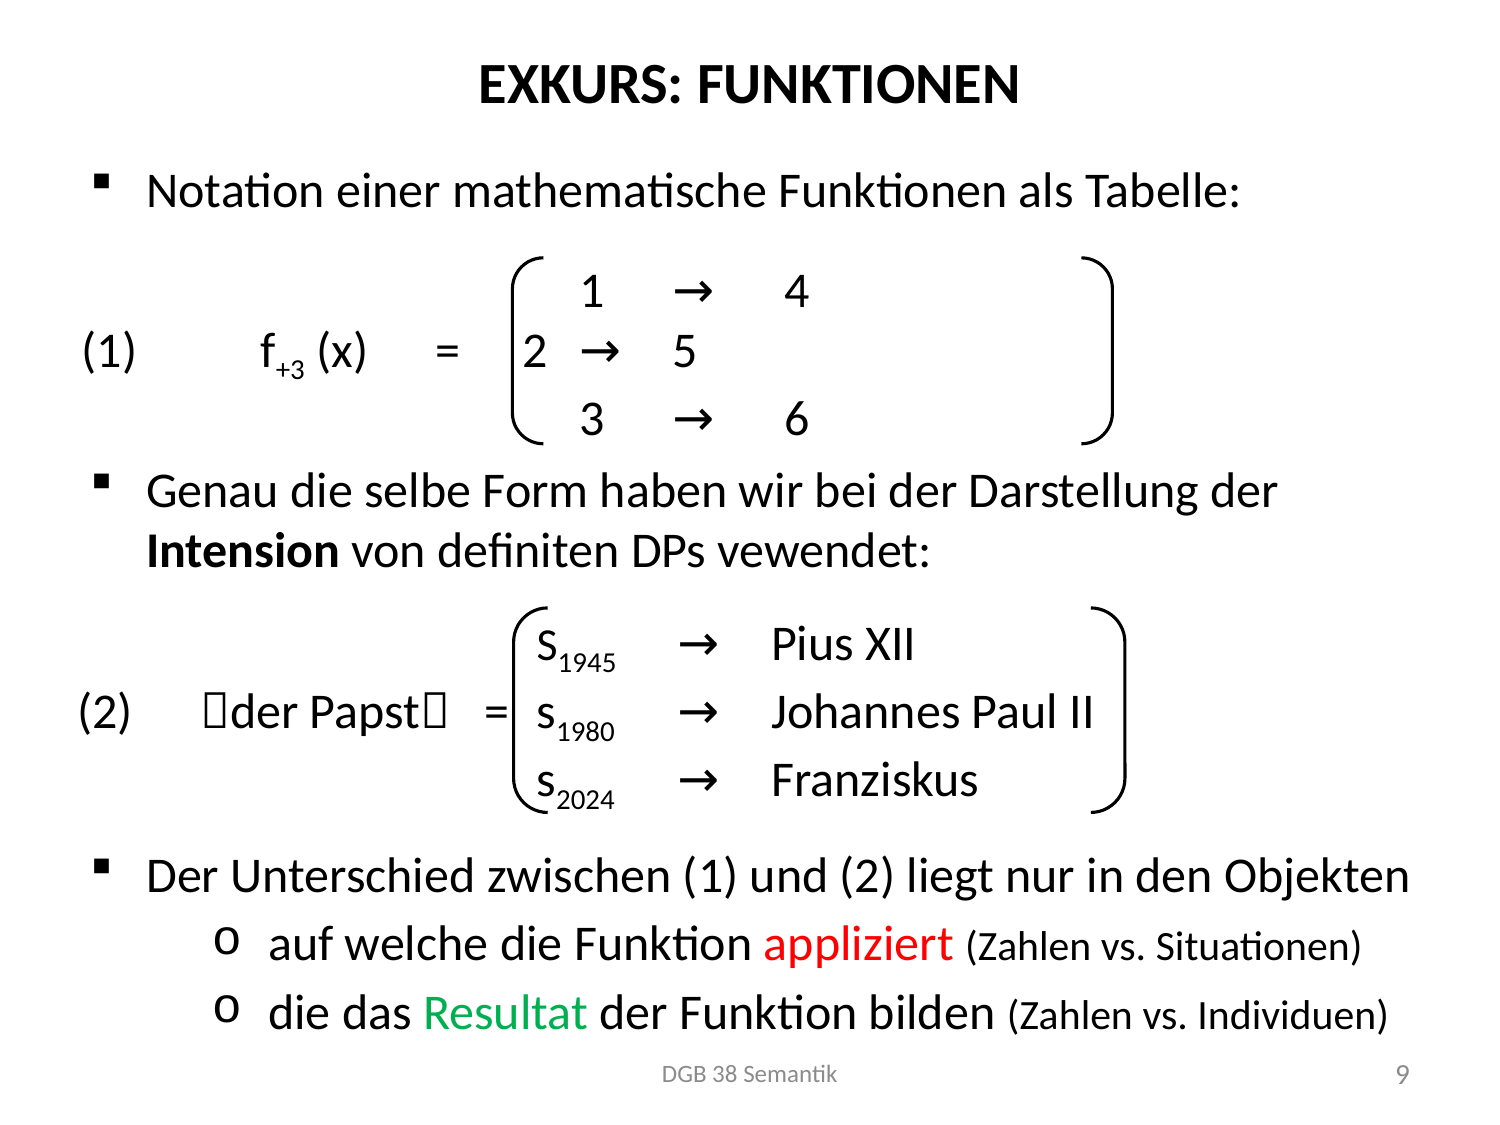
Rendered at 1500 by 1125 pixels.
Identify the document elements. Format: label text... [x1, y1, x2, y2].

slide_number 9 [1074, 1042, 1425, 1103]
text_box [66, 249, 1363, 448]
list Notation einer mathematische Funktionen als Tabelle: Genau die selbe Form haben wir bei der Darstellung der Intension von definiten DPs vewendet: Der Unterschied zwischen (1) und (2) liegt nur in den Objekten auf welche die Funktion appliziert (Zahlen vs. Situationen) die das Resultat der Funktion bilden (Zahlen vs. Individuen) [75, 149, 1450, 1013]
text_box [62, 602, 1359, 813]
footer DGB 38 Semantik [512, 1042, 988, 1103]
title Exkurs: Funktionen [75, 24, 1425, 136]
